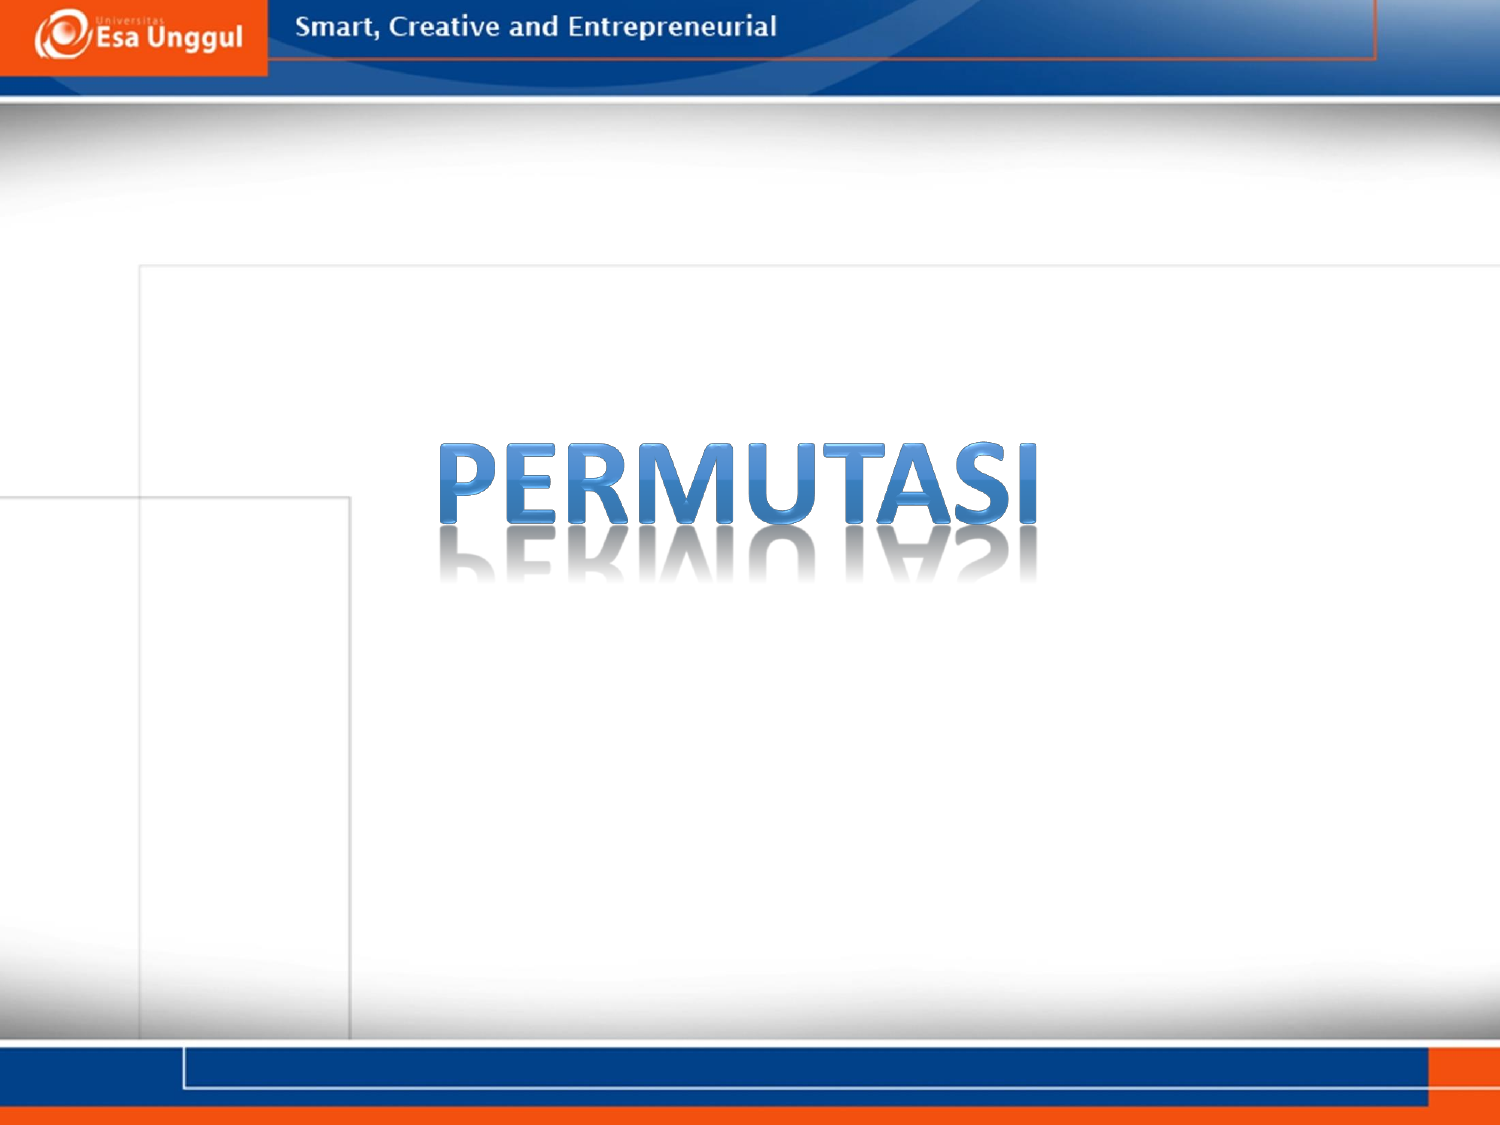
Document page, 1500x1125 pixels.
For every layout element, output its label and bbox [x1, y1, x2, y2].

text_box [353, 440, 1147, 646]
picture [0, 0, 1500, 1125]
